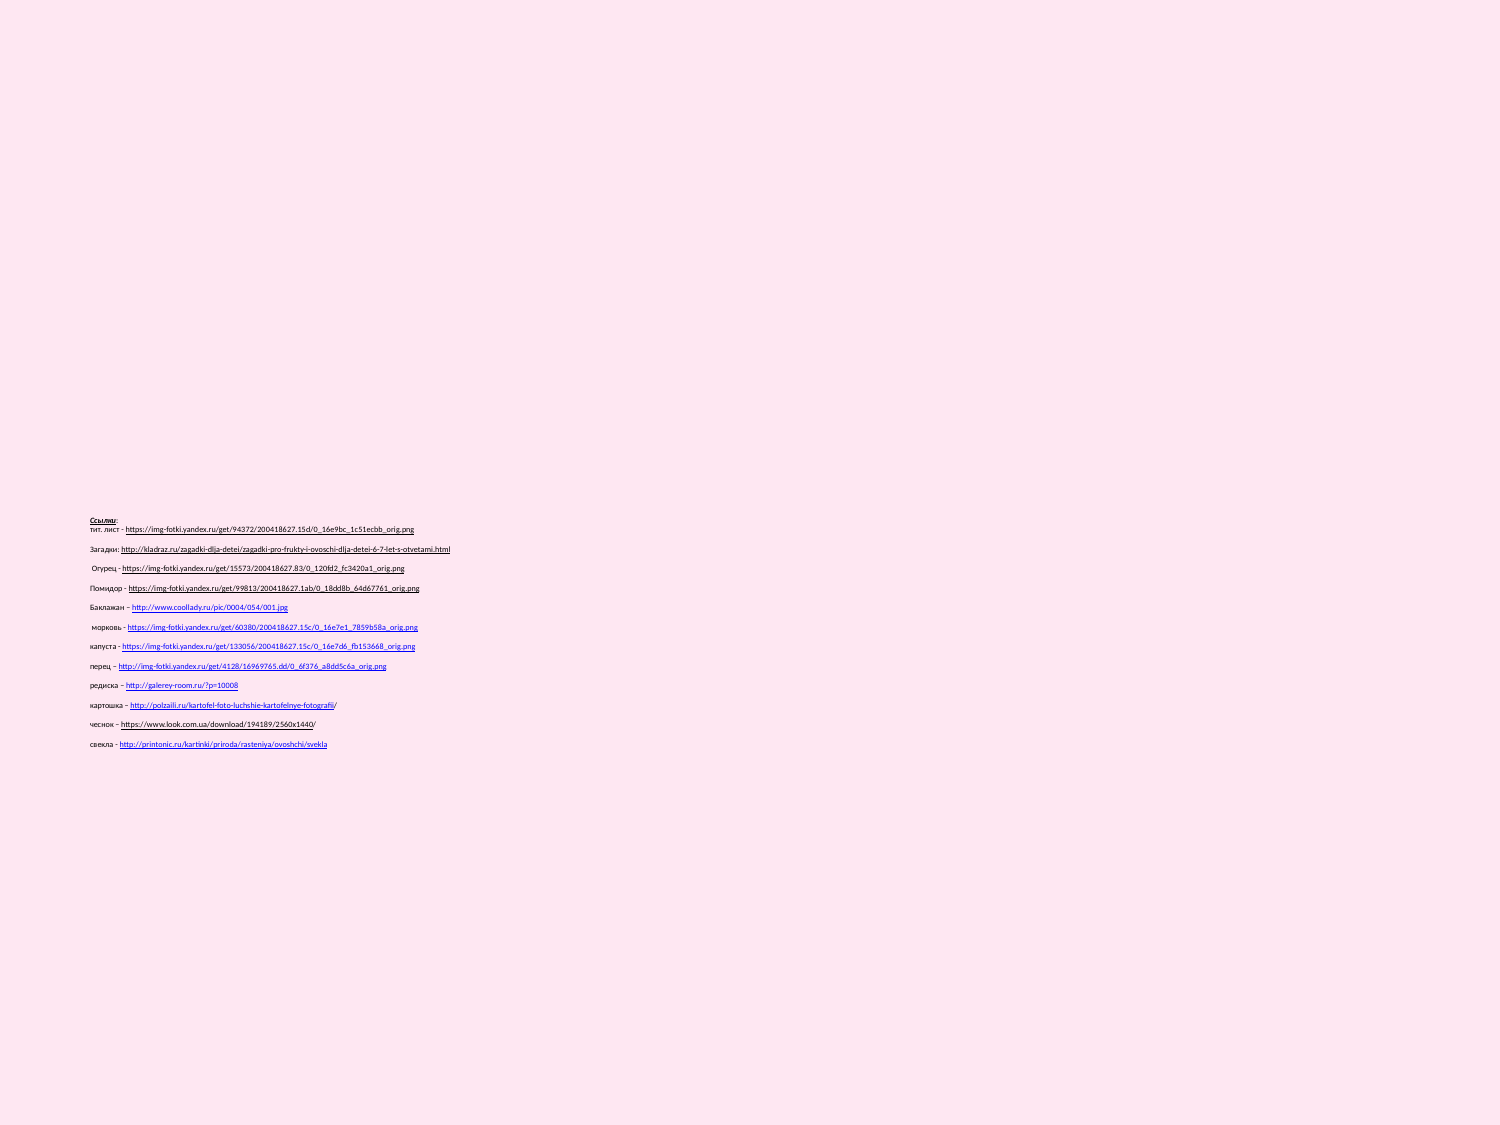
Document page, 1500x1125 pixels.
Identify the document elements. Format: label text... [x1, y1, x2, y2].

title Ссылки: тит. лист - https://img-fotki.yandex.ru/get/94372/200418627.15d/0_16e9bc_1c51ecbb_orig.png Загадки: http://kladraz.ru/zagadki-dlja-detei/zagadki-pro-frukty-i-ovoschi-dlja-detei-6-7-let-s-otvetami.html Огурец - https://img-fotki.yandex.ru/get/15573/200418627.83/0_120fd2_fc3420a1_orig.png Помидор - https://img-fotki.yandex.ru/get/99813/200418627.1ab/0_18dd8b_64d67761_orig.png Баклажан – http://www.coollady.ru/pic/0004/054/001.jpg морковь - https://img-fotki.yandex.ru/get/60380/200418627.15c/0_16e7e1_7859b58a_orig.png капуста - https://img-fotki.yandex.ru/get/133056/200418627.15c/0_16e7d6_fb153668_orig.png перец – http://img-fotki.yandex.ru/get/4128/16969765.dd/0_6f376_a8dd5c6a_orig.png редиска – http://galerey-room.ru/?p=10008 картошка – http://polzaili.ru/kartofel-foto-luchshie-kartofelnye-fotografii/ чеснок – https://www.look.com.ua/download/194189/2560x1440/ свекла - http://printonic.ru/kartinki/priroda/rasteniya/ovoshchi/svekla [75, 363, 1425, 1008]
